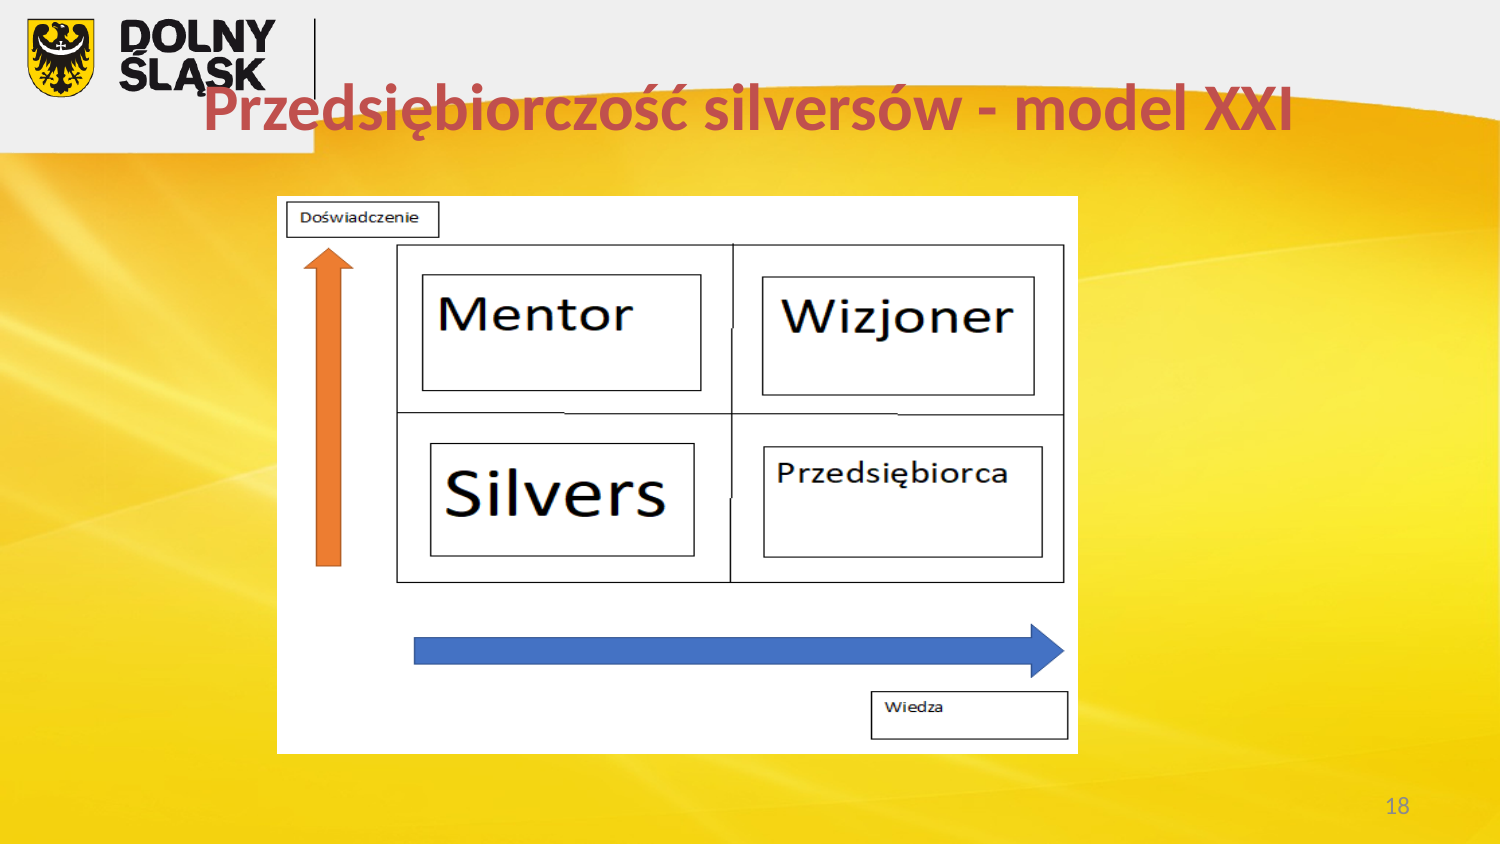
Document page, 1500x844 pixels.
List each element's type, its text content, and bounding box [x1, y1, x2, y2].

title Przedsiębiorczość silversów - model XXI [75, 33, 1425, 175]
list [277, 196, 1079, 754]
slide_number 18 [1074, 782, 1425, 828]
picture [0, 0, 1500, 844]
